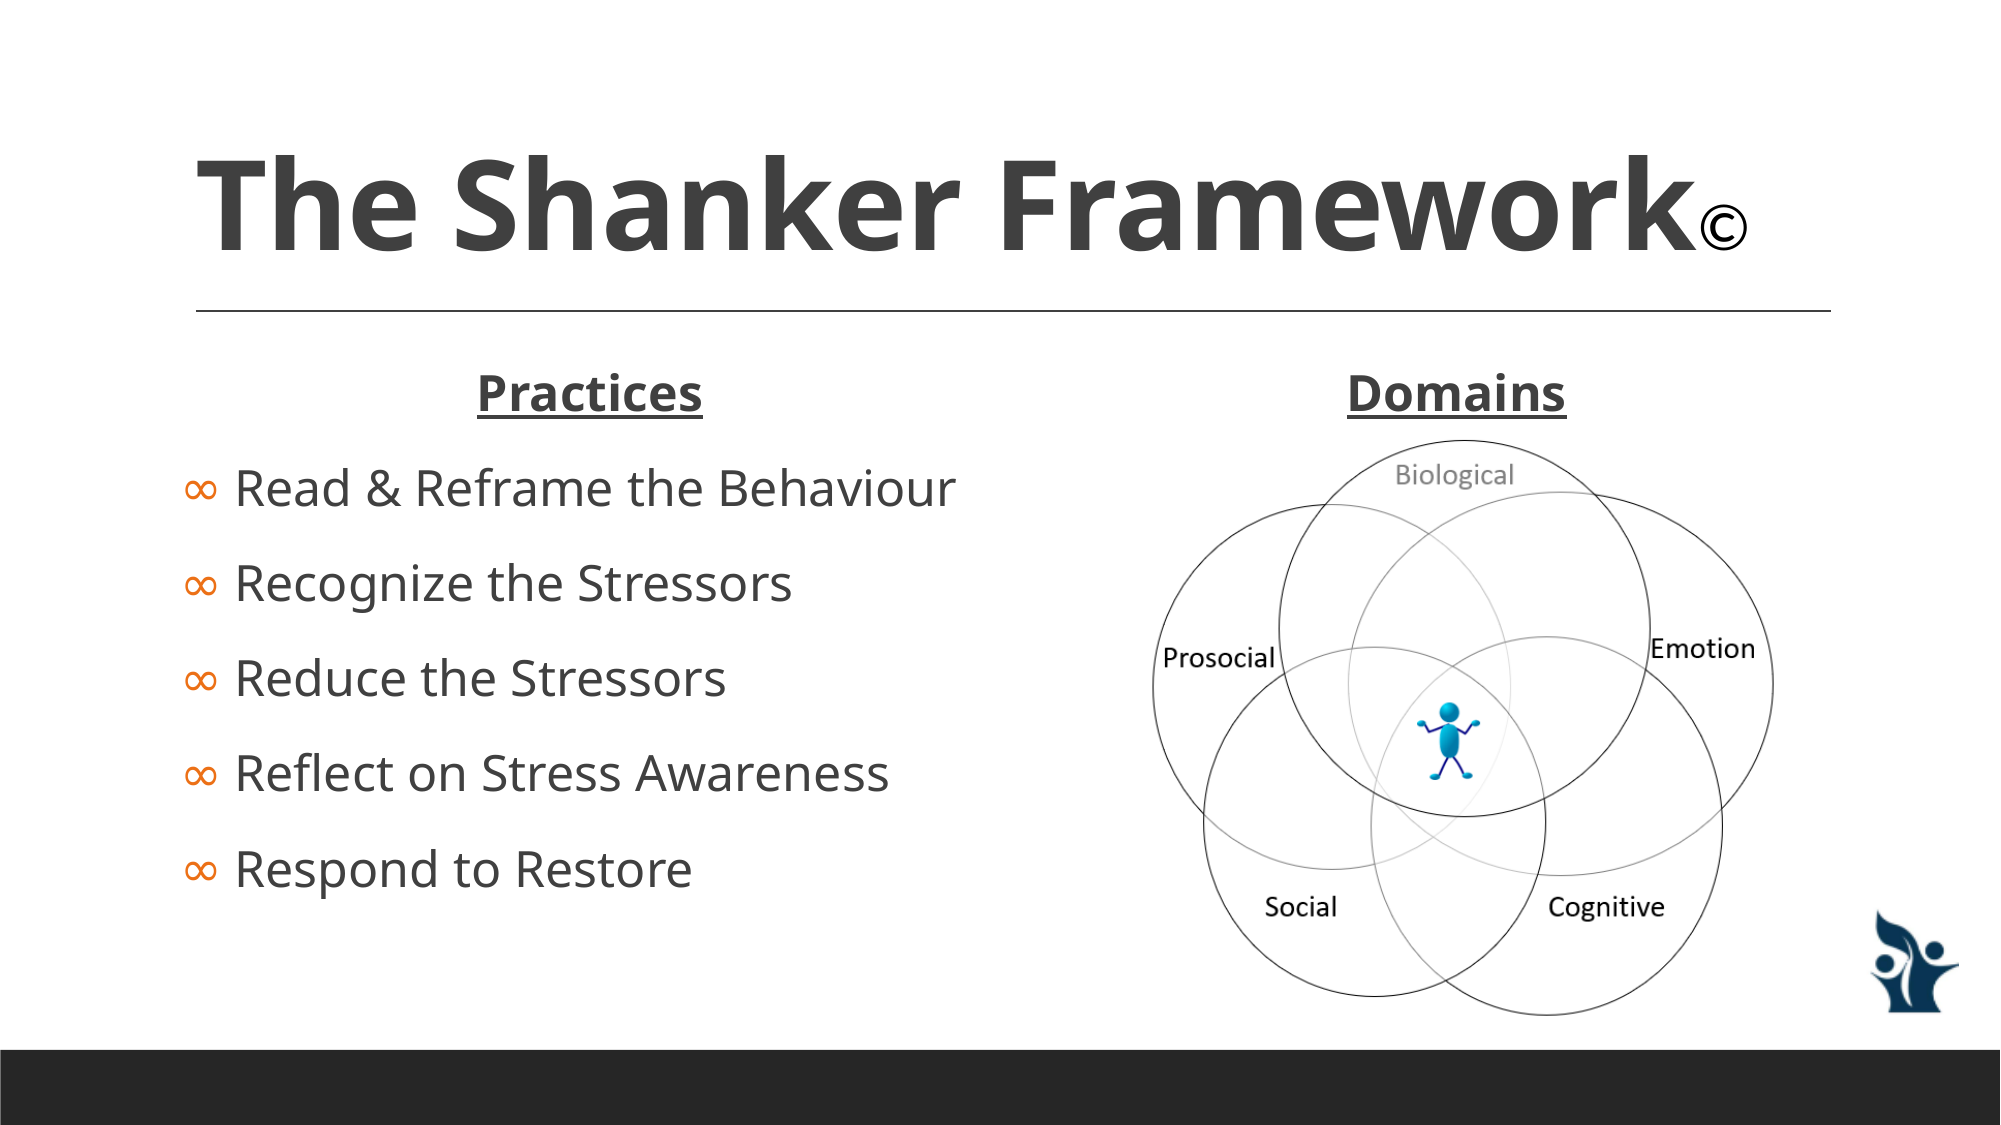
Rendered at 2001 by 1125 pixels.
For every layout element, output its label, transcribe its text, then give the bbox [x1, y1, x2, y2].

list Practices Read & Reframe the Behaviour Recognize the Stressors Reduce the Stressors Reflect on Stress Awareness Respond to Restore [180, 347, 1000, 963]
title The Shanker Framework© [180, 47, 1830, 285]
picture [1849, 899, 1959, 1027]
list Domains [1068, 347, 1830, 963]
picture [1136, 410, 1786, 1027]
